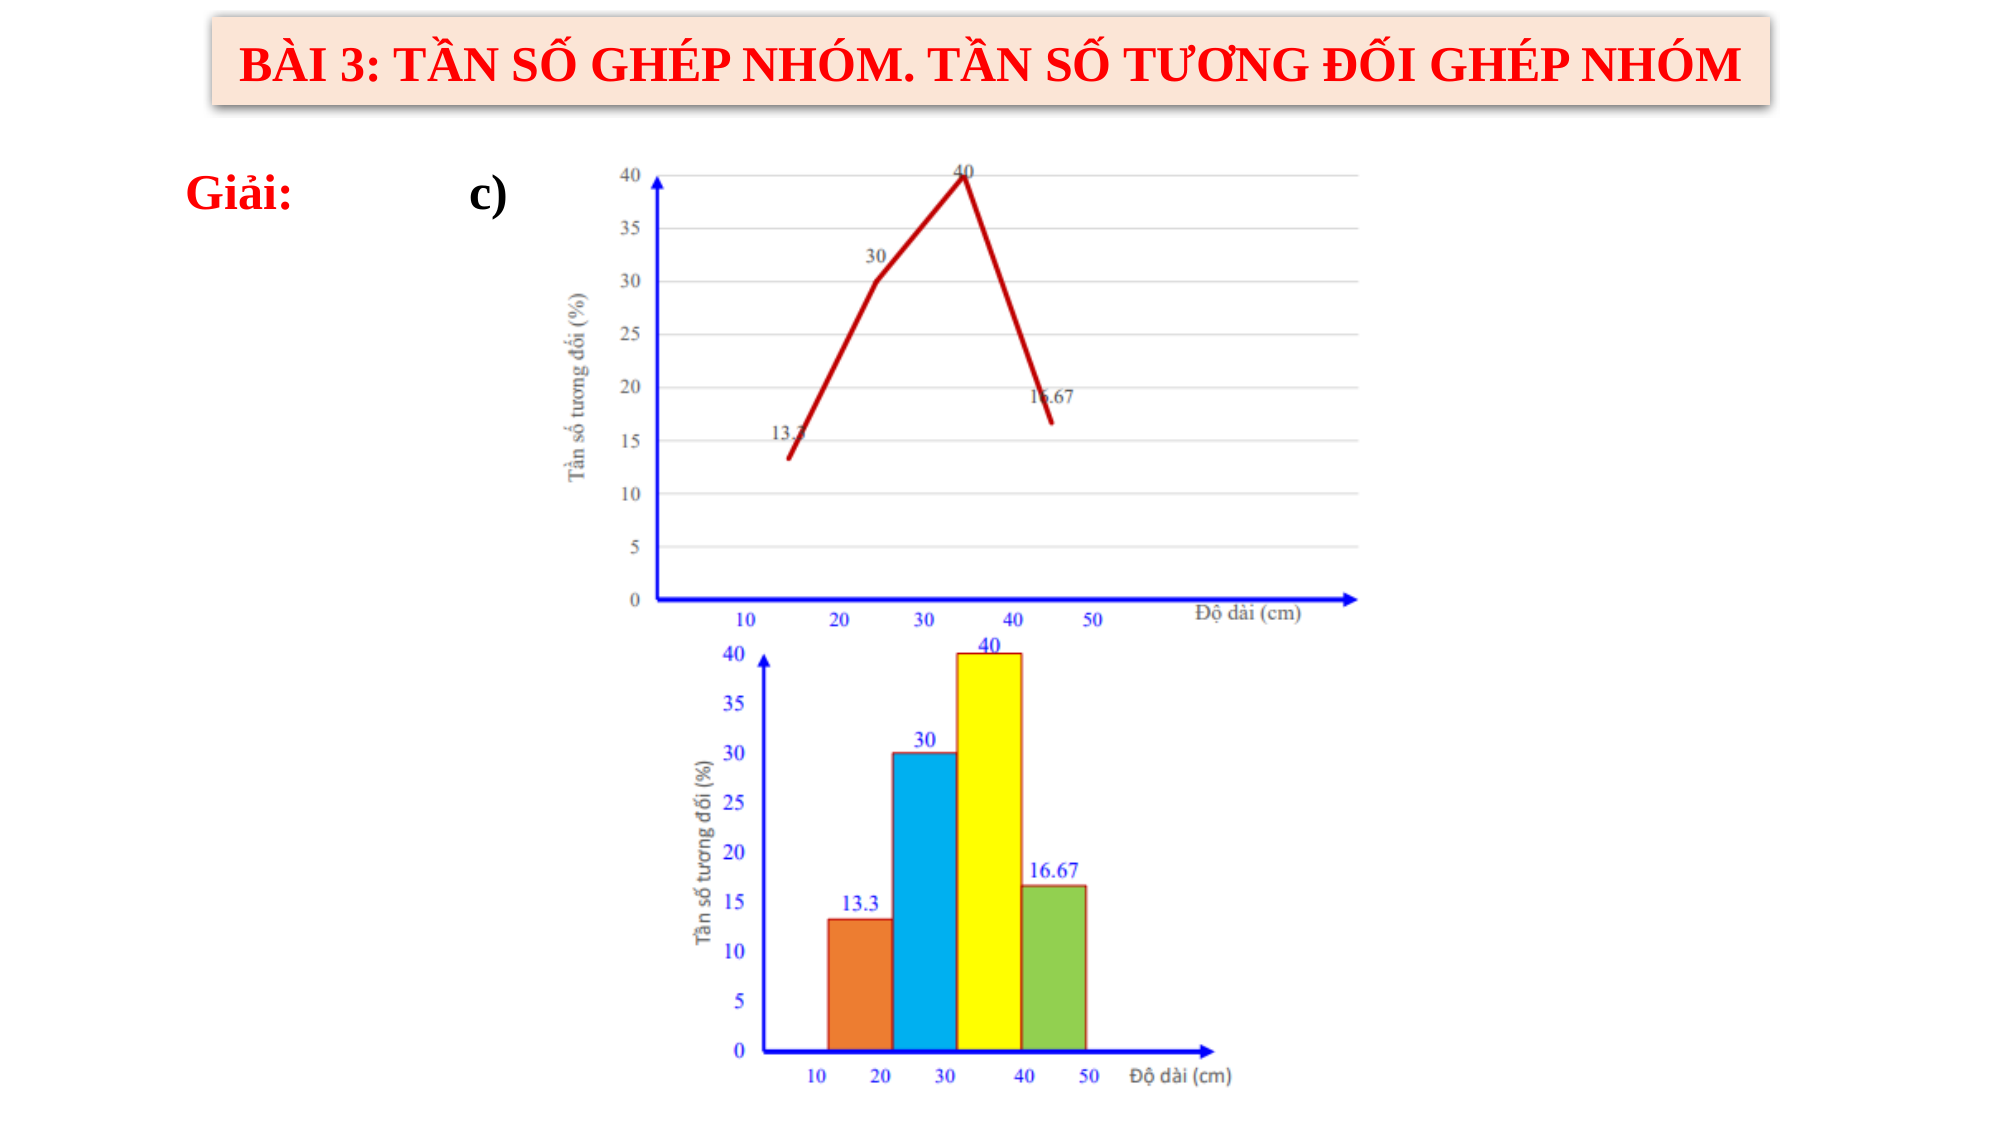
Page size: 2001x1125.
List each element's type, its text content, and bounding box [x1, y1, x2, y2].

text_box BÀI 3: TẦN SỐ GHÉP NHÓM. TẦN SỐ TƯƠNG ĐỐI GHÉP NHÓM [212, 17, 1770, 105]
picture [537, 152, 1436, 1106]
text_box Giải: [170, 152, 338, 228]
text_box c) [454, 152, 537, 228]
